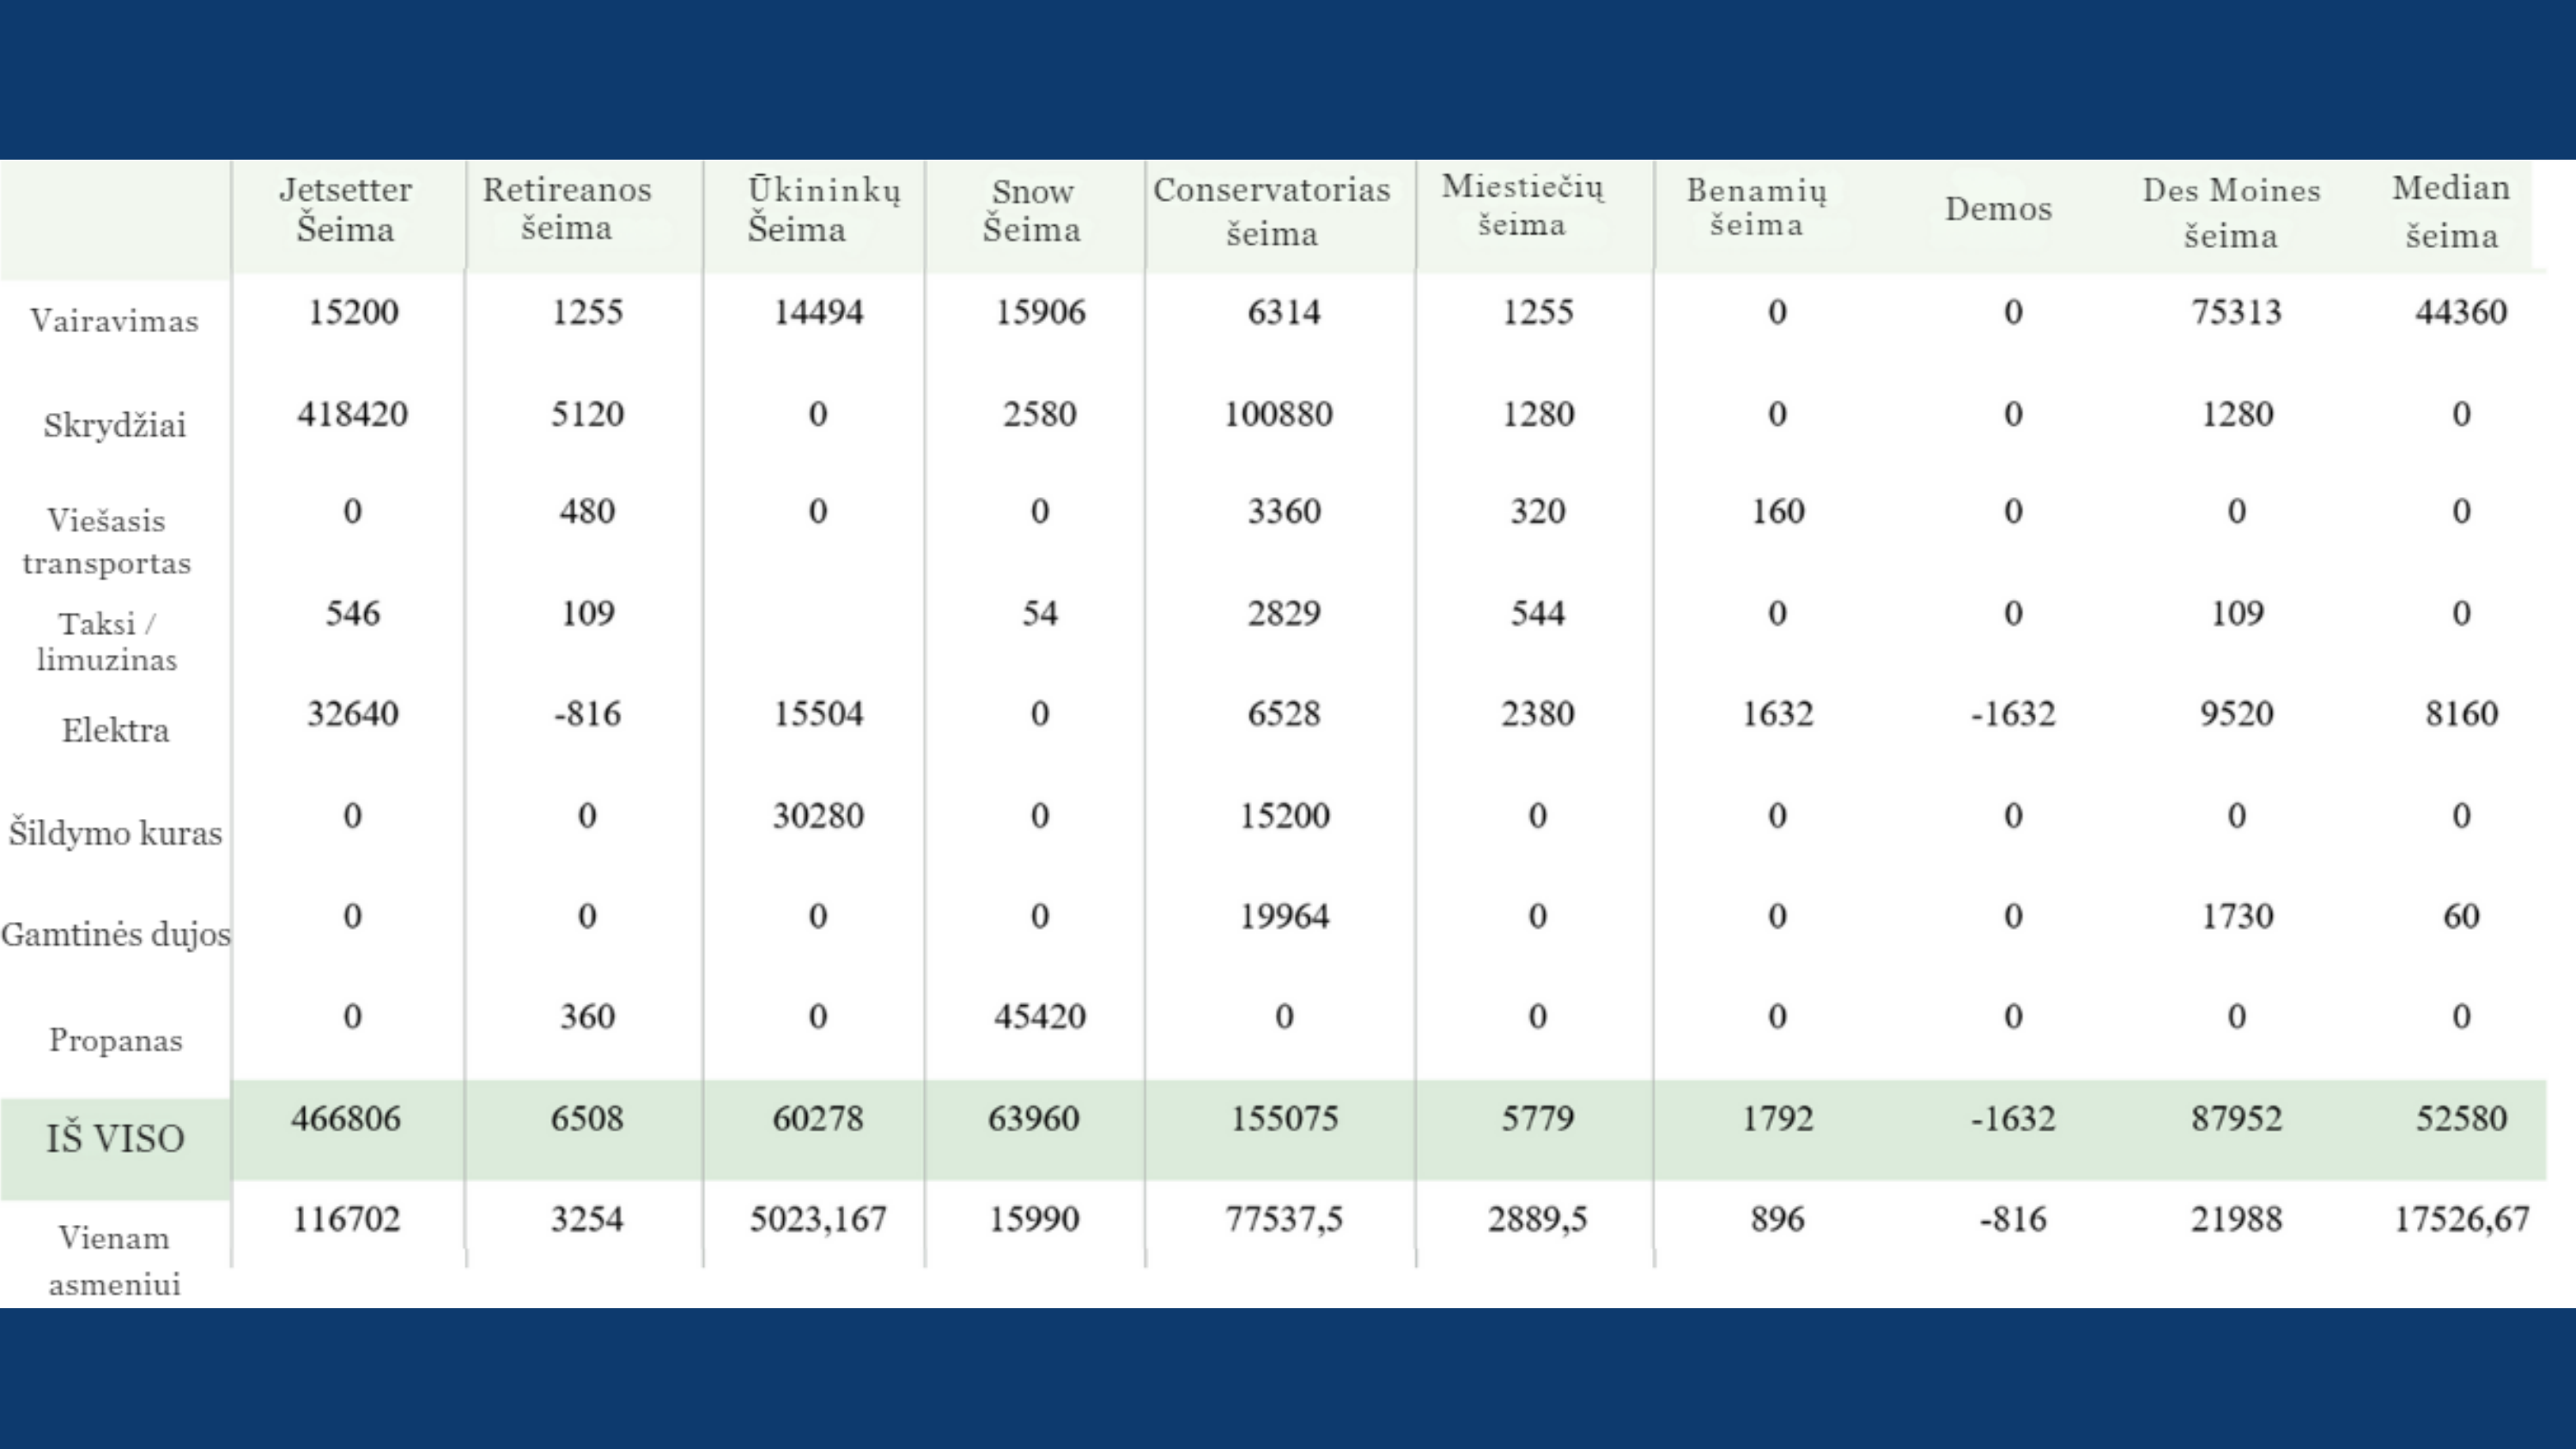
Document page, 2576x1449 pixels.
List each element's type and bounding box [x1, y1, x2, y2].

picture [0, 160, 2576, 1308]
